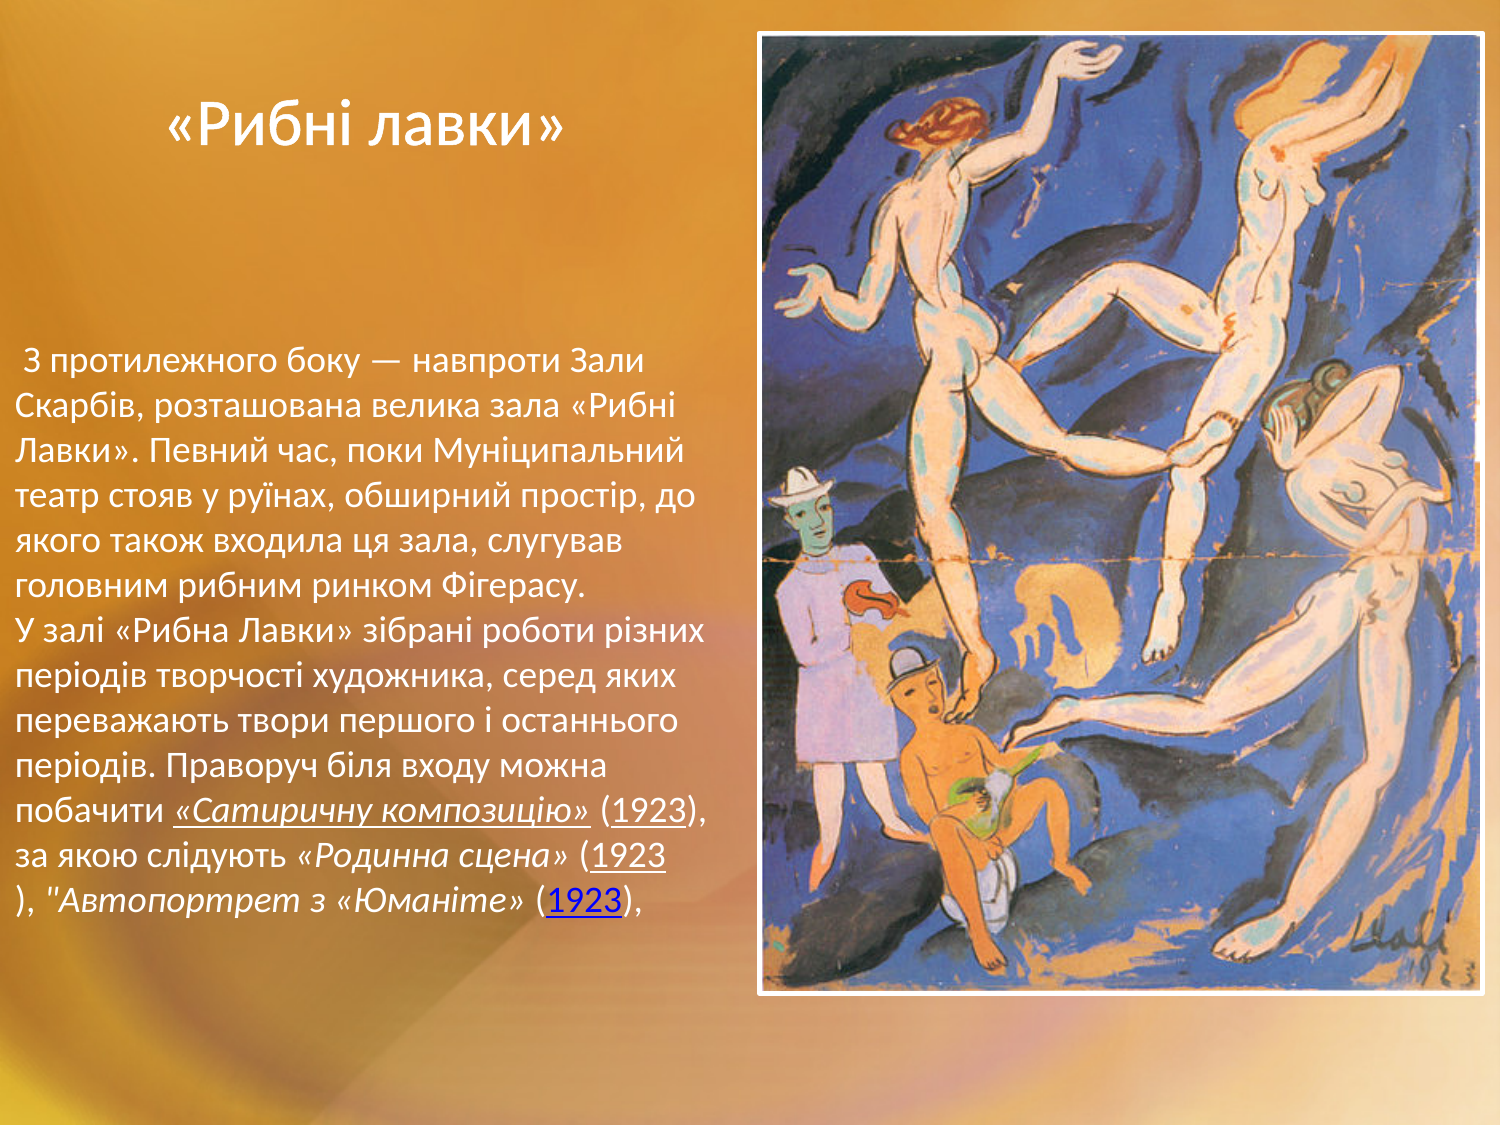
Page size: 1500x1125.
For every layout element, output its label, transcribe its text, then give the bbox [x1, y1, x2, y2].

text_box «Рибні лавки» [147, 70, 583, 166]
picture [0, 0, 1500, 1125]
text_box З протилежного боку — навпроти Зали Скарбів, розташована велика зала «Рибні Лавки». Певний час, поки Муніципальний театр стояв у руїнах, обширний простір, до якого також входила ця зала, слугував головним рибним ринком Фігерасу. У залі «Рибна Лавки» зібрані роботи різних періодів творчості художника, серед яких переважають твори першого і останнього періодів. Праворуч біля входу можна побачити «Сатиричну композицію» (1923), за якою слідують «Родинна сцена» (1923), "Автопортрет з «Юманіте» (1923), [0, 328, 750, 928]
